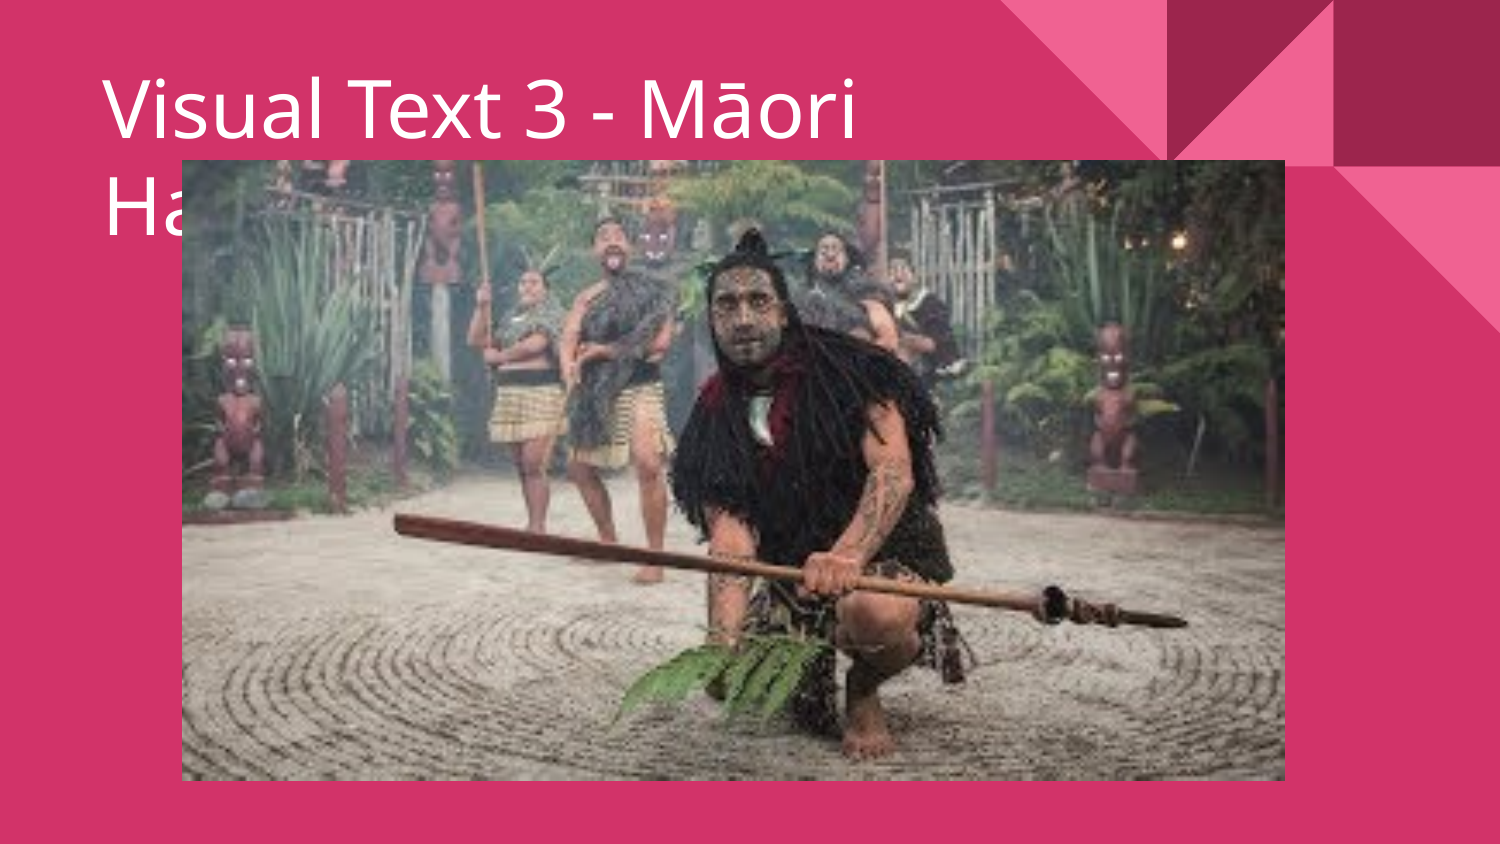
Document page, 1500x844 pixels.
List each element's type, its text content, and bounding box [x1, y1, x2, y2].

picture [182, 160, 1285, 781]
title Visual Text 3 - Māori Hangi/Reception [87, 42, 1444, 268]
